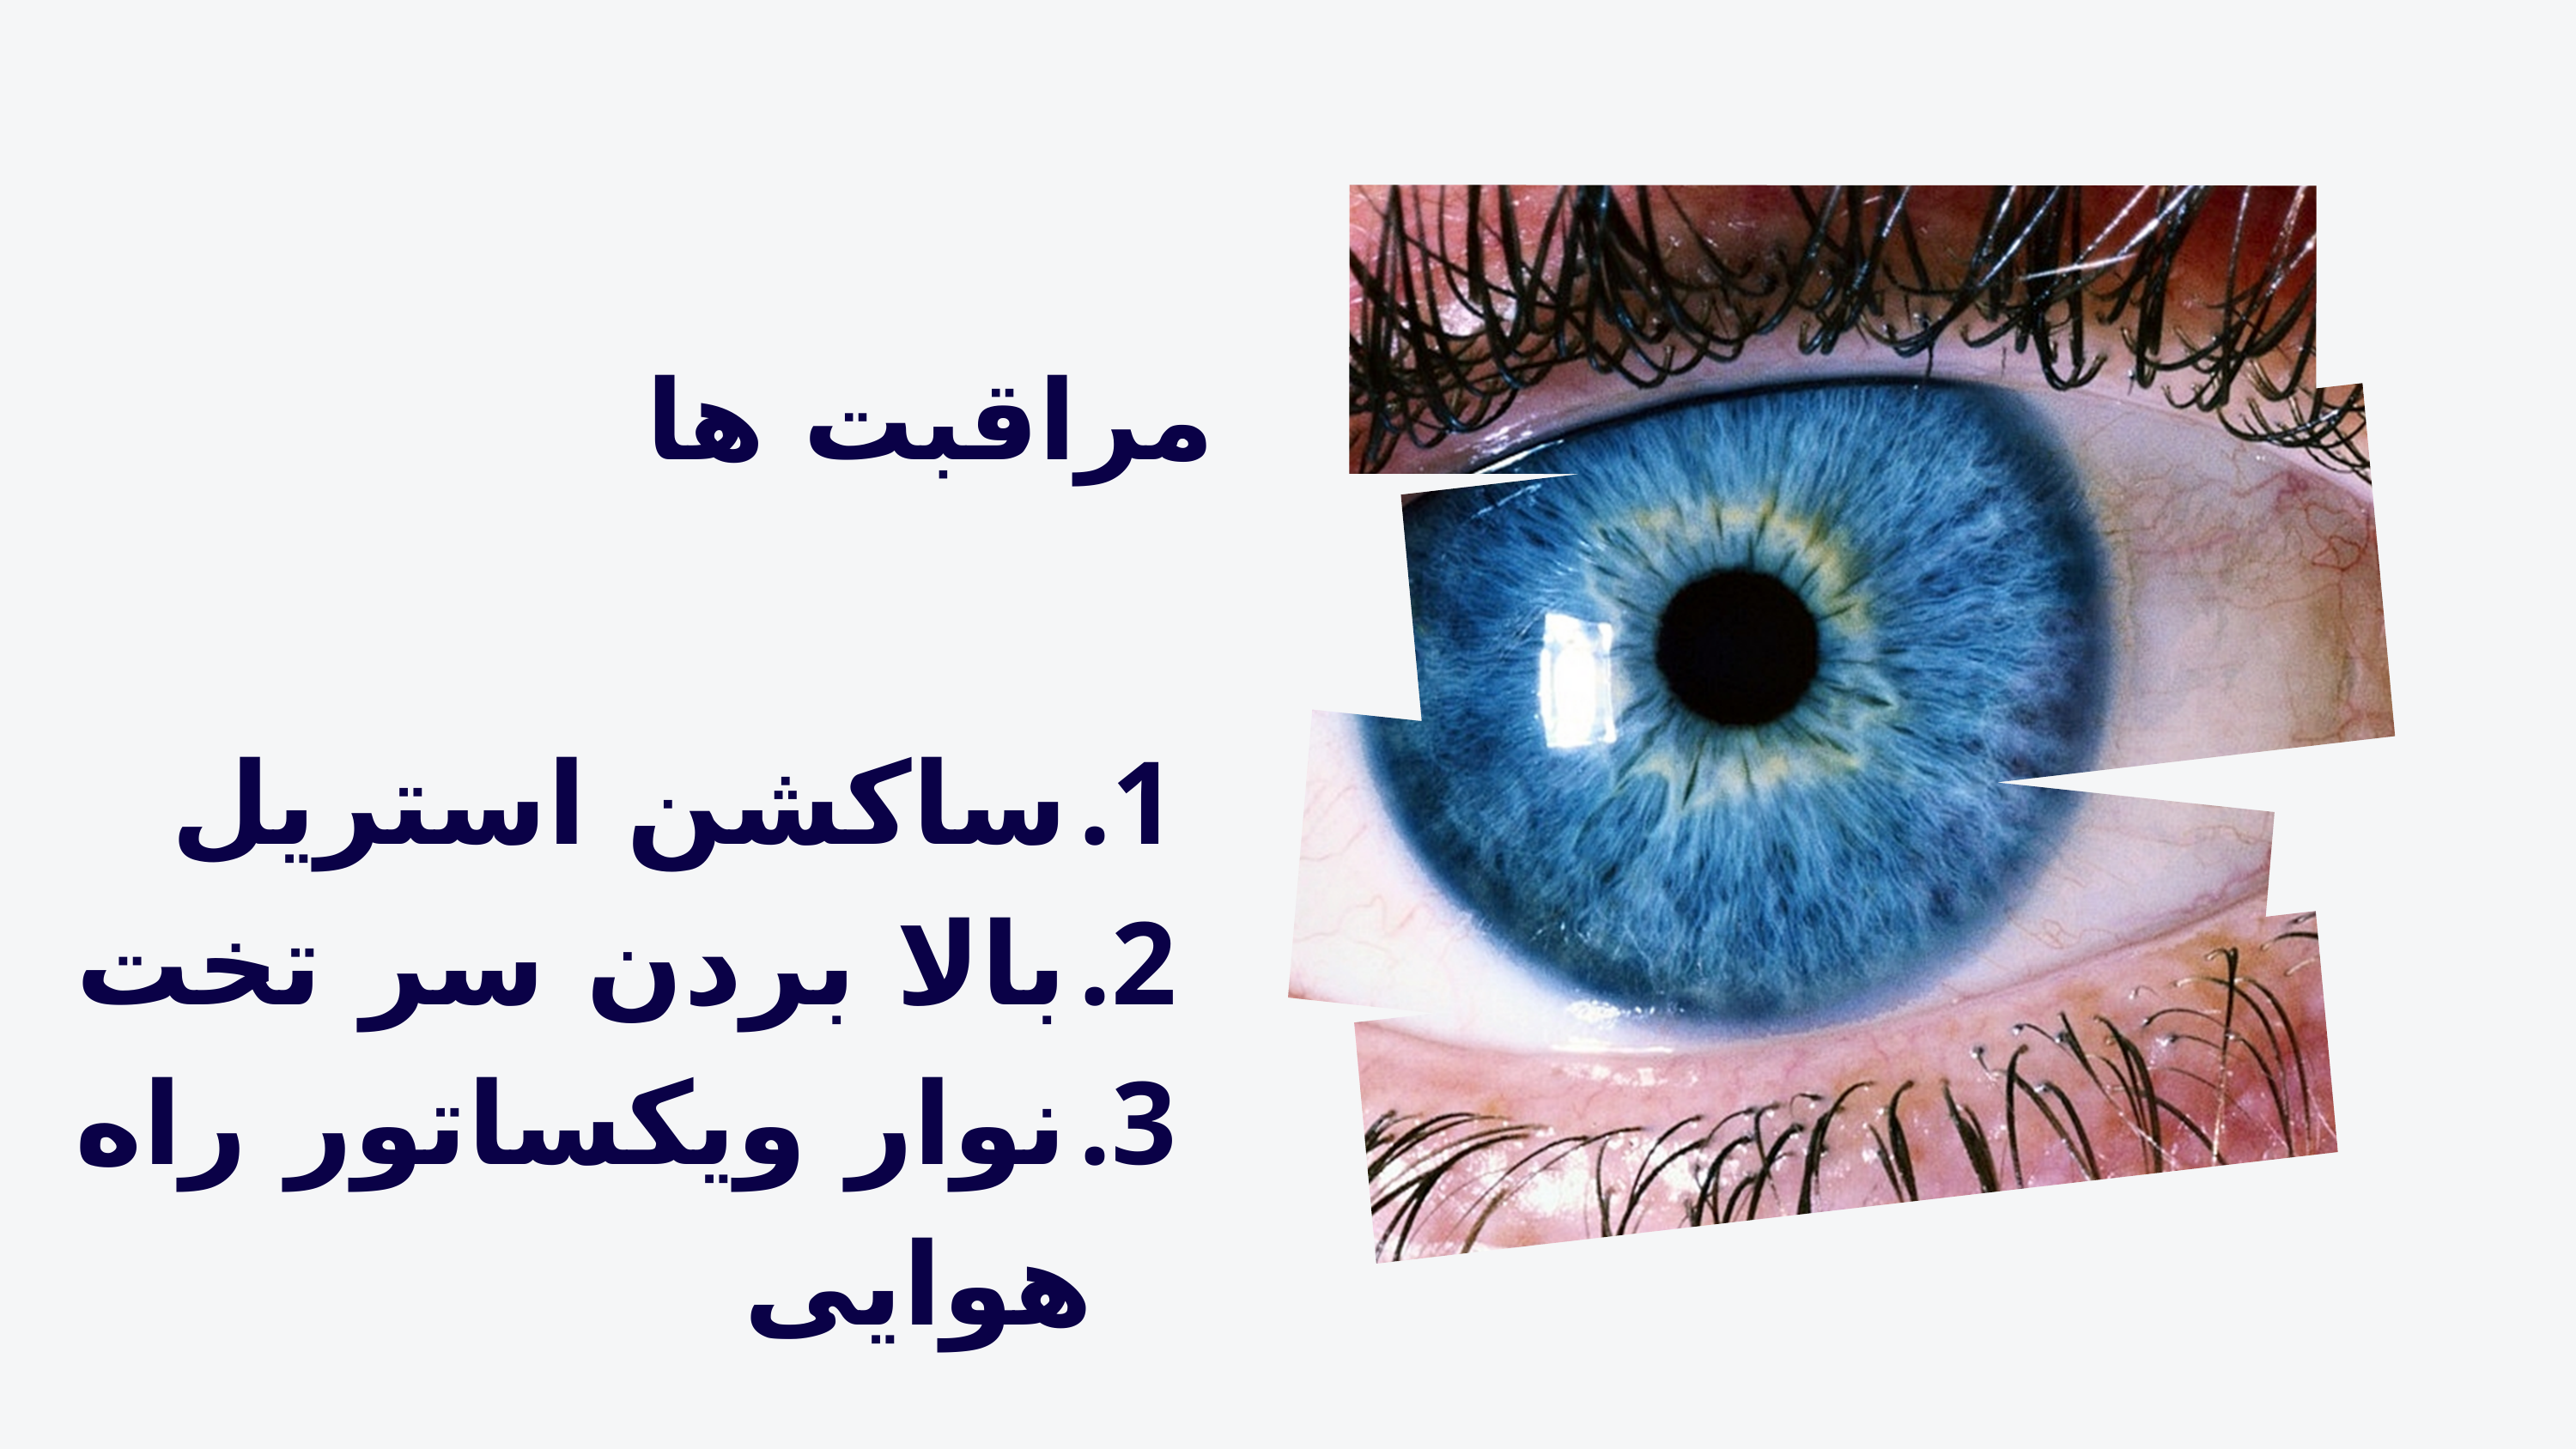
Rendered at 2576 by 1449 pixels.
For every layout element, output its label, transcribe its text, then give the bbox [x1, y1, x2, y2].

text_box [1287, 185, 2396, 1264]
text_box ساکشن استریل بالا بردن سر تخت نوار ویکساتور راه هوایی [0, 706, 1288, 1349]
text_box مراقبت ها [185, 365, 1215, 482]
